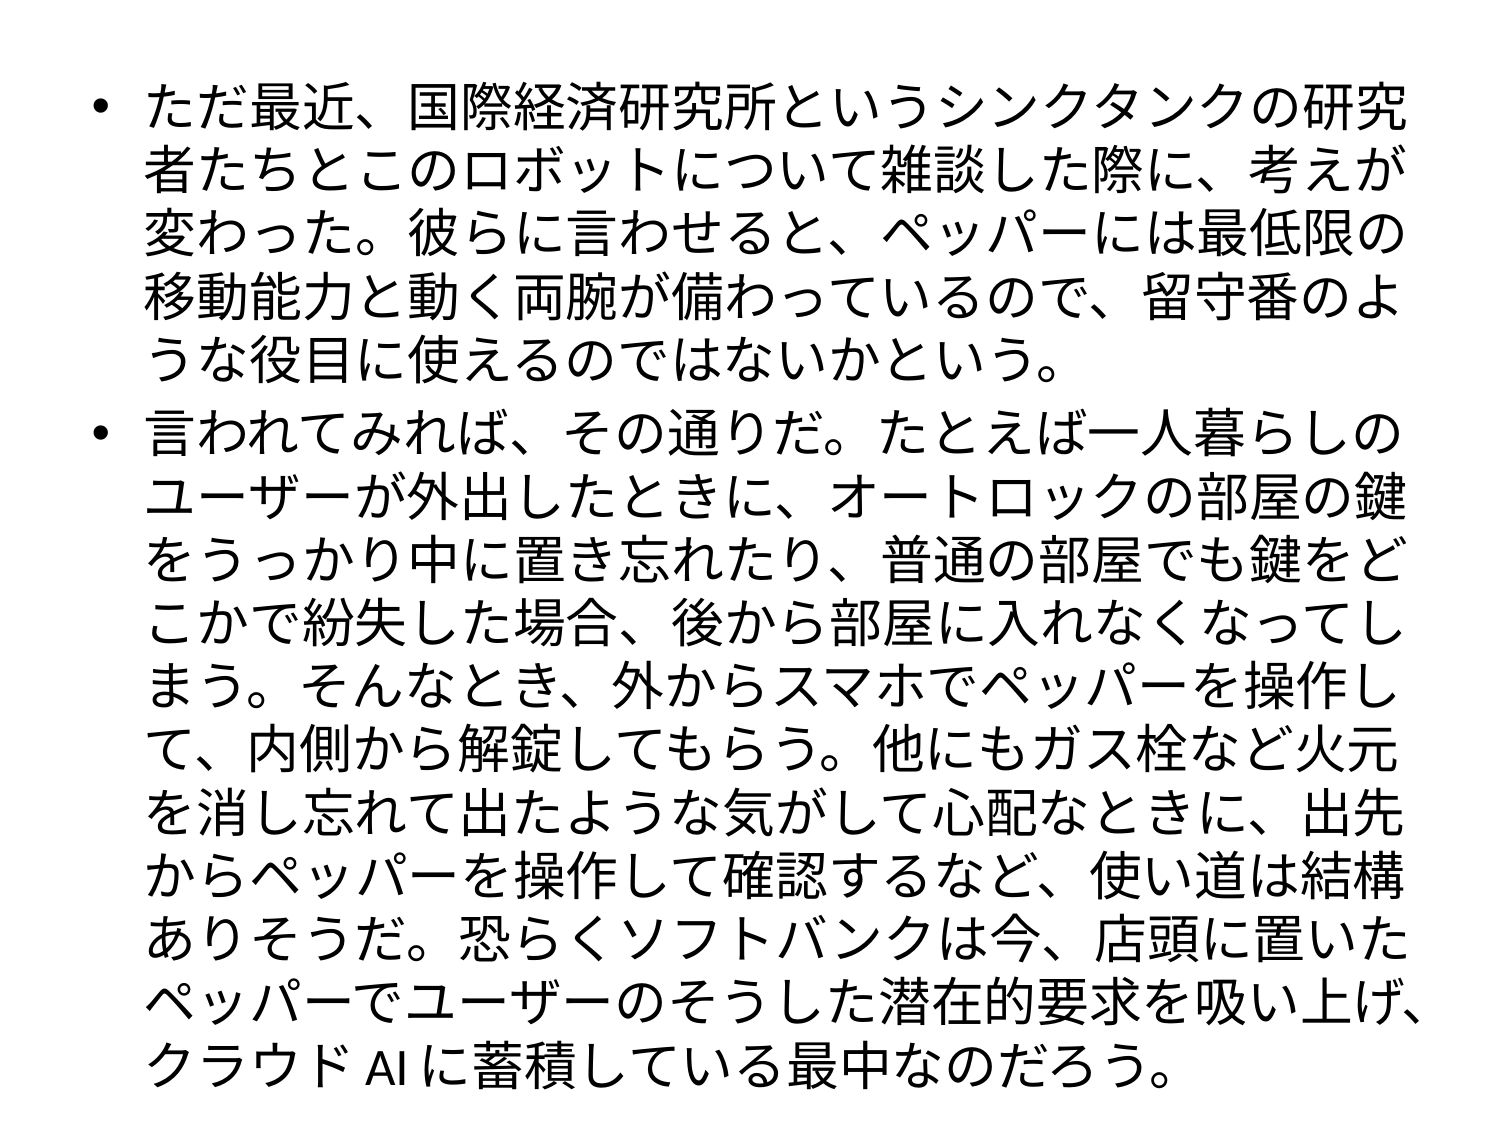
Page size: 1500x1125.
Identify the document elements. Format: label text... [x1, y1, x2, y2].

list ただ最近、国際経済研究所というシンクタンクの研究者たちとこのロボットについて雑談した際に、考えが変わった。彼らに言わせると、ペッパーには最低限の移動能力と動く両腕が備わっているので、留守番のような役目に使えるのではないかという。 言われてみれば、その通りだ。たとえば一人暮らしのユーザーが外出したときに、オートロックの部屋の鍵をうっかり中に置き忘れたり、普通の部屋でも鍵をどこかで紛失した場合、後から部屋に入れなくなってしまう。そんなとき、外からスマホでペッパーを操作して、内側から解錠してもらう。他にもガス栓など火元を消し忘れて出たような気がして心配なときに、出先からペッパーを操作して確認するなど、使い道は結構ありそうだ。恐らくソフトバンクは今、店頭に置いたペッパーでユーザーのそうした潜在的要求を吸い上げ、クラウドAIに蓄積している最中なのだろう。 [76, 66, 1427, 1125]
